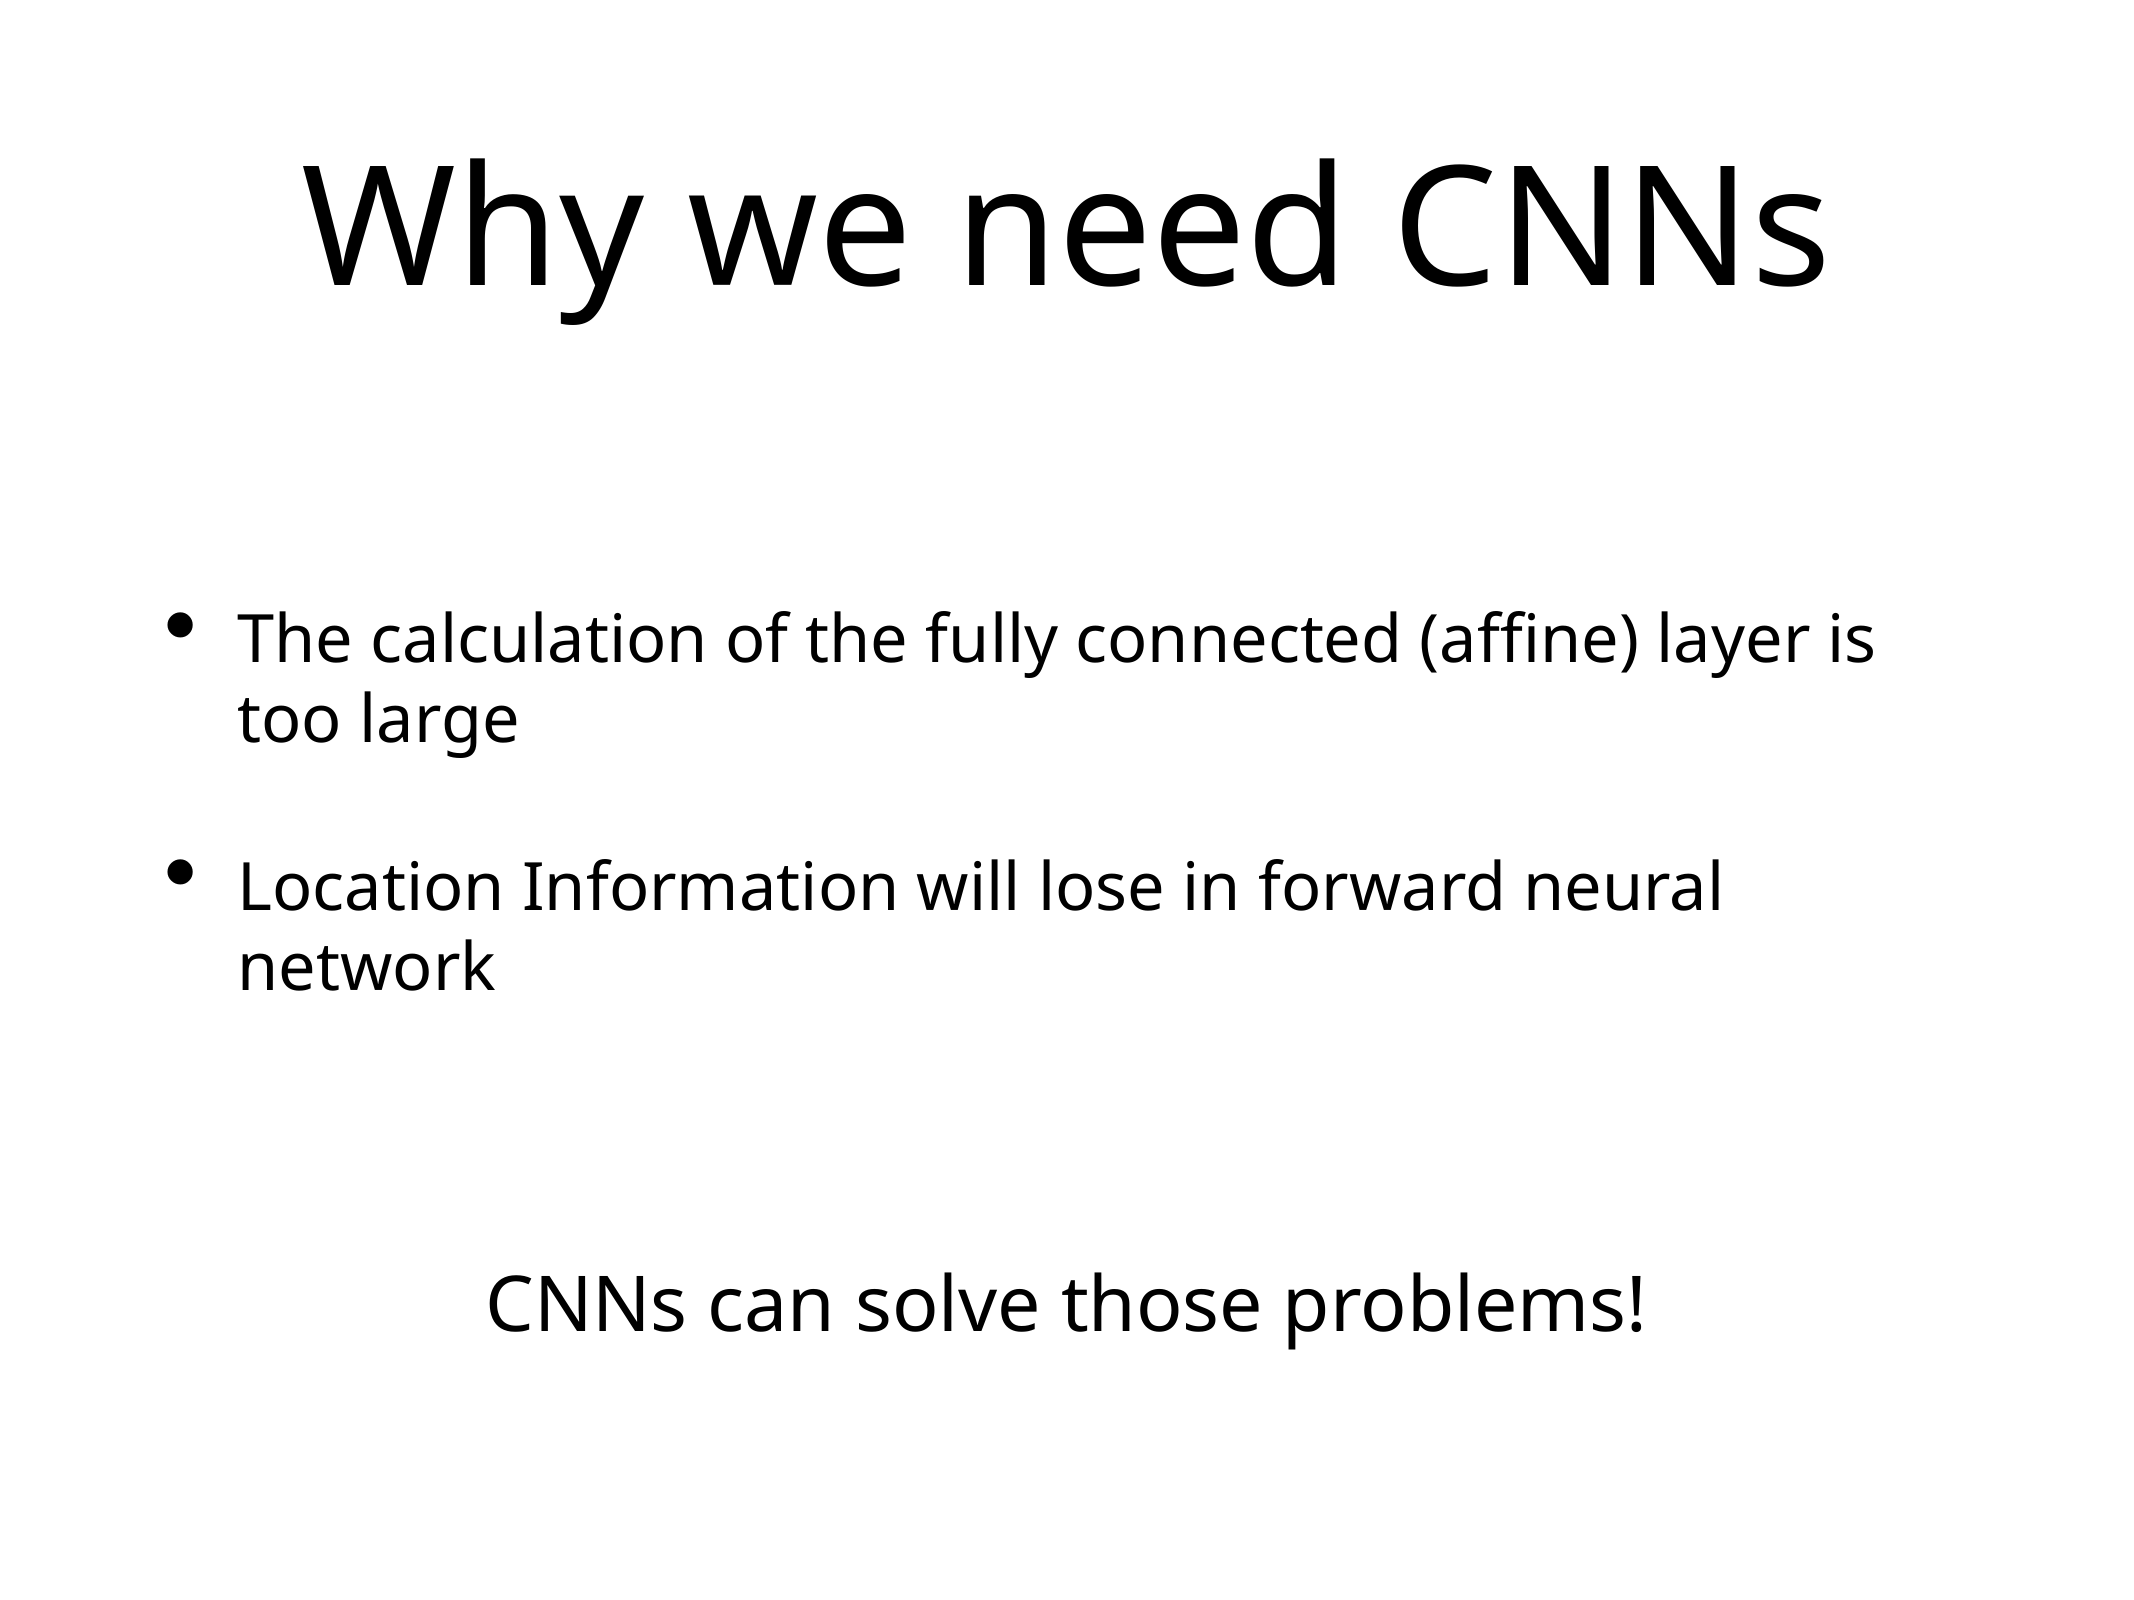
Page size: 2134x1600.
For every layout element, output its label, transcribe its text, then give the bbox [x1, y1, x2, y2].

text_box CNNs can solve those problems! [476, 1245, 1657, 1355]
title Why we need CNNs [155, 41, 1978, 397]
list The calculation of the fully connected (affine) layer is too large Location Information will lose in forward neural network [155, 424, 1978, 1176]
